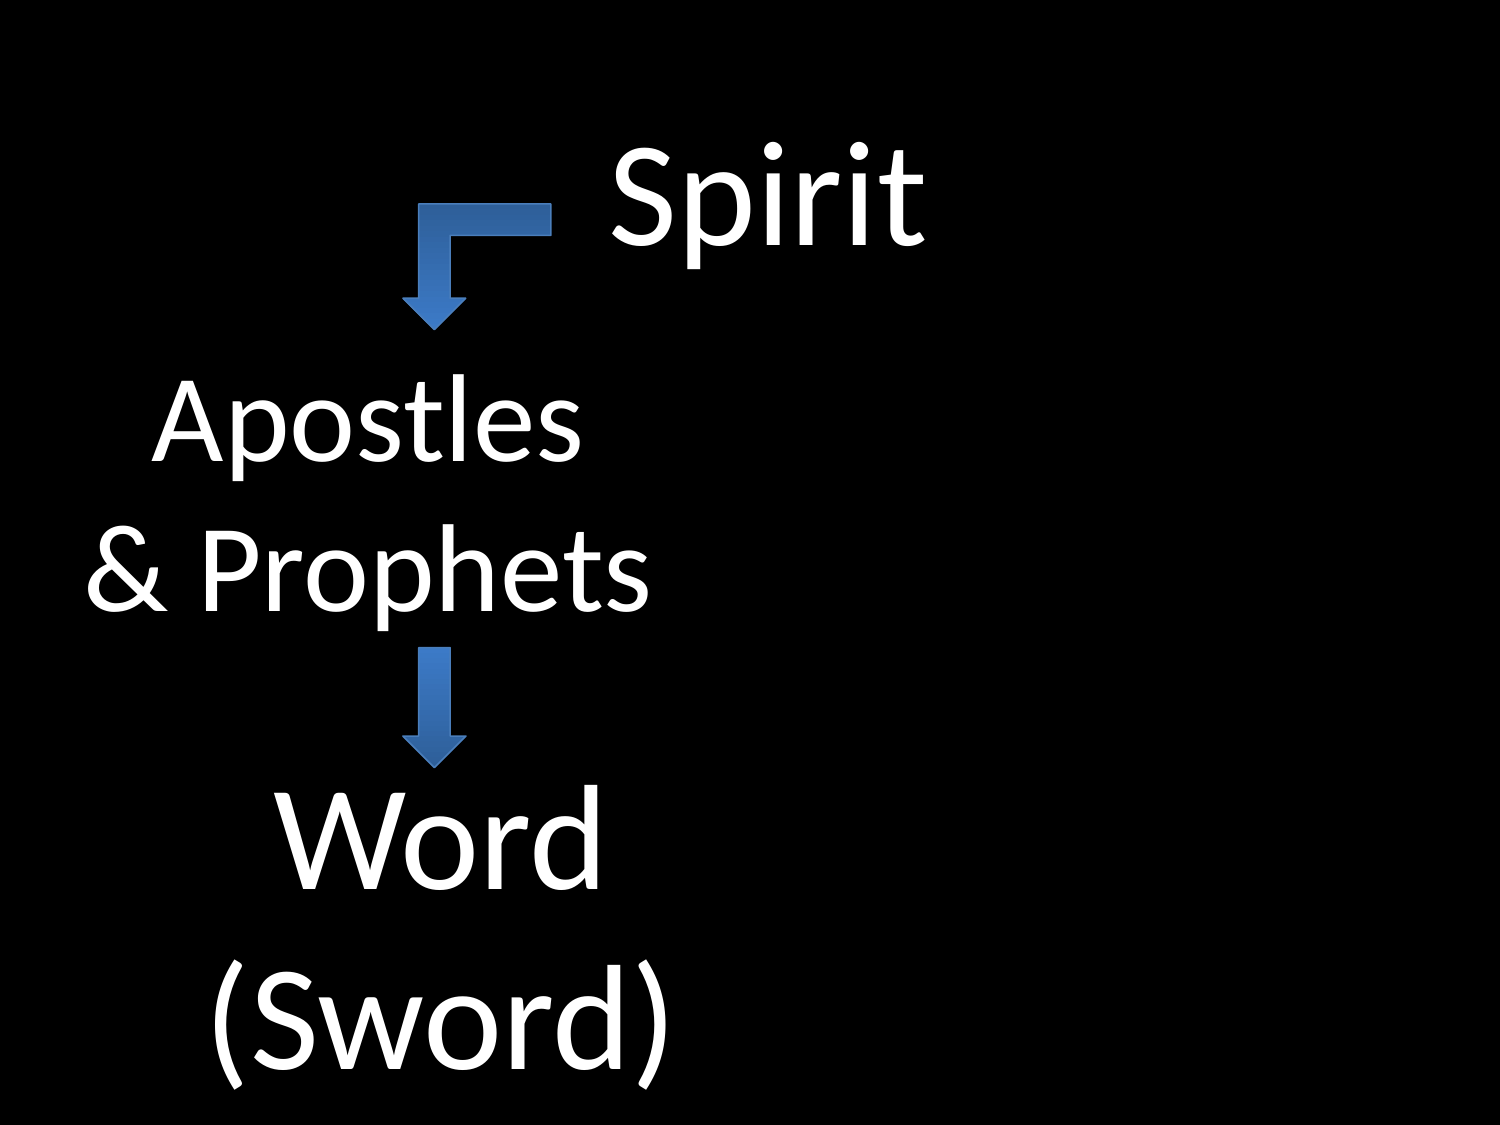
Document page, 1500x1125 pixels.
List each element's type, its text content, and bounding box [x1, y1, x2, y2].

text_box [402, 646, 467, 769]
text_box Spirit [593, 87, 943, 283]
text_box [402, 203, 552, 331]
text_box Apostles & Prophets [68, 329, 668, 645]
text_box Word (Sword) [189, 732, 692, 1107]
